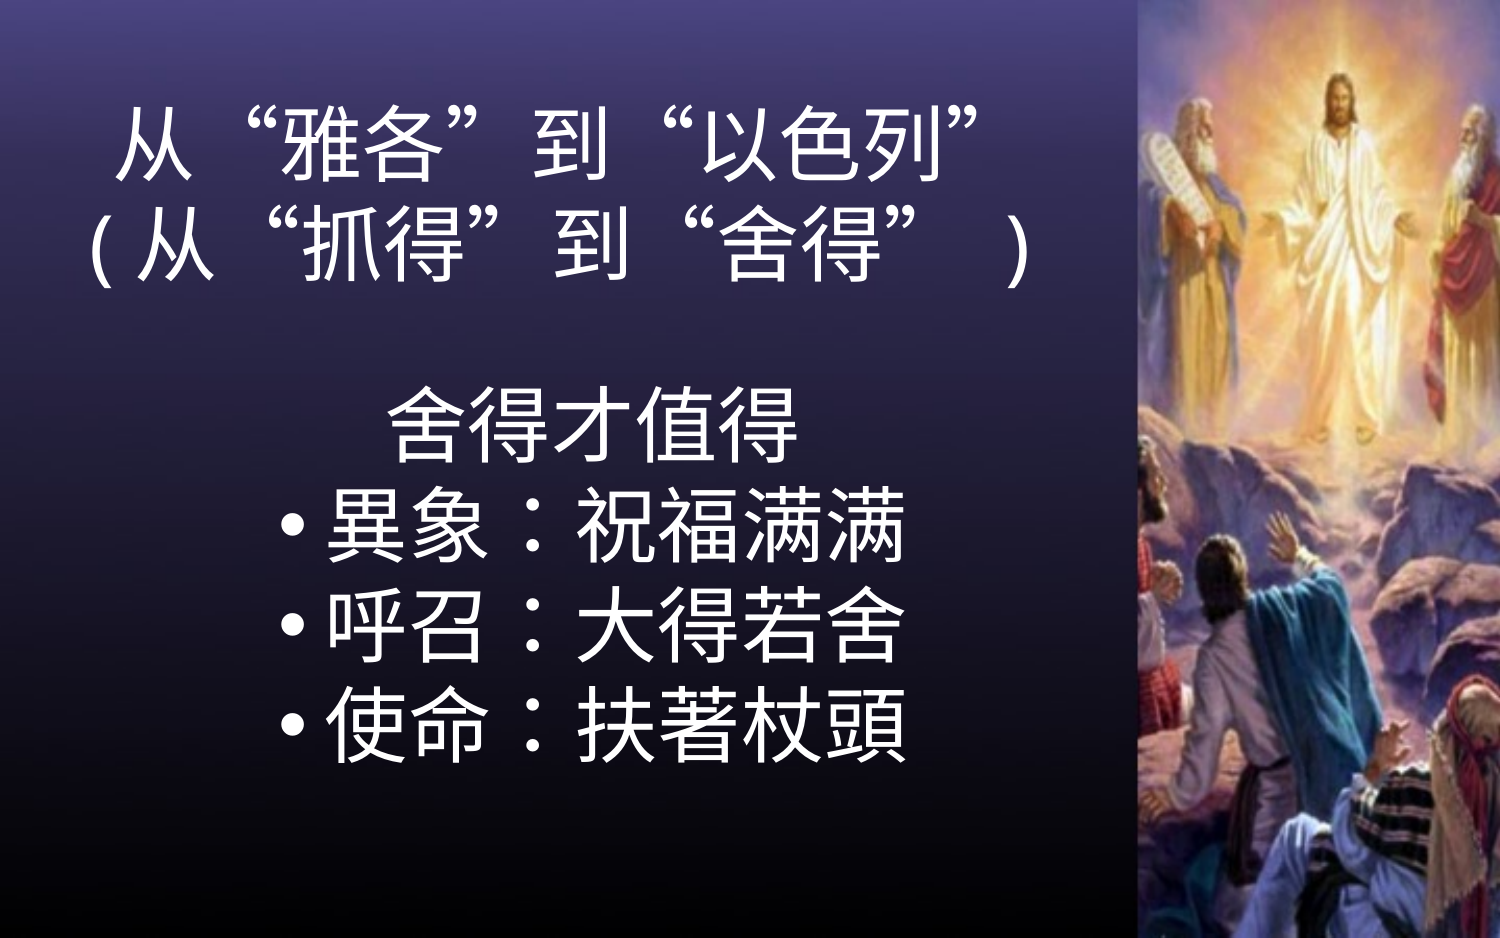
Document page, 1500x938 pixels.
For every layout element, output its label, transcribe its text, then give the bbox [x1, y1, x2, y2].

text_box 从“雅各”到“以色列” (从“抓得”到“舍得” ) [25, 84, 1117, 400]
text_box 舍得才值得 異象：祝福满满 呼召：大得若舍 使命：扶著杖頭 [263, 366, 923, 881]
picture [0, 0, 1500, 938]
